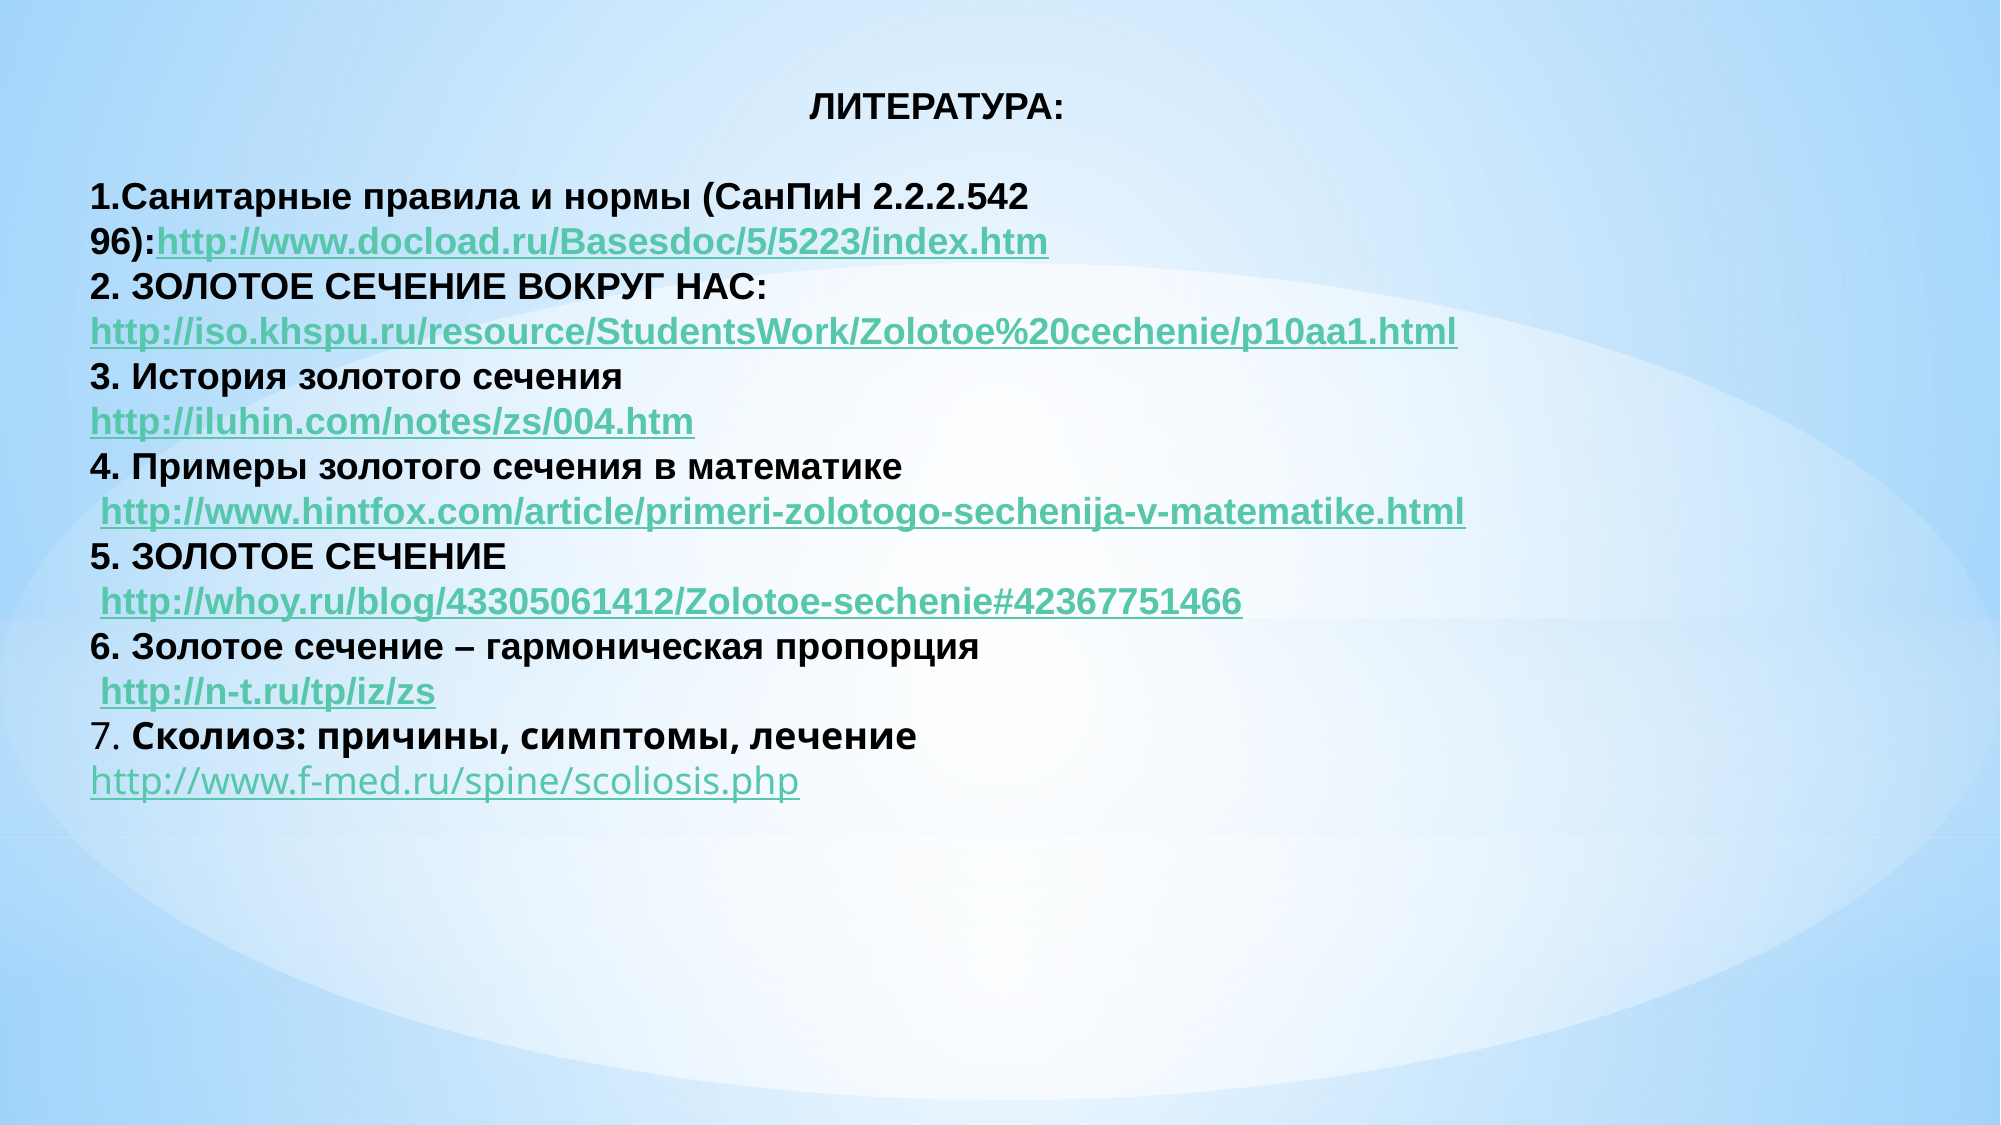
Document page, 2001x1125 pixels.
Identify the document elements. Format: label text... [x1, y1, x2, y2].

text_box ЛИТЕРАТУРА: 1.Санитарные правила и нормы (СанПиН 2.2.2.542 96):http://www.docload.ru/Basesdoc/5/5223/index.htm 2. ЗОЛОТОЕ СЕЧЕНИЕ ВОКРУГ НАС: http://iso.khspu.ru/resource/StudentsWork/Zolotoe%20cechenie/p10aa1.html 3. История золотого сечения http://iluhin.com/notes/zs/004.htm 4. Примеры золотого сечения в математике http://www.hintfox.com/article/primeri-zolotogo-sechenija-v-matematike.html 5. ЗОЛОТОЕ СЕЧЕНИЕ http://whoy.ru/blog/43305061412/Zolotoe-sechenie#42367751466 6. Золотое сечение – гармоническая пропорция http://n-t.ru/tp/iz/zs 7. Cколиоз: причины, симптомы, лечение http://www.f-med.ru/spine/scoliosis.php [74, 74, 1800, 861]
